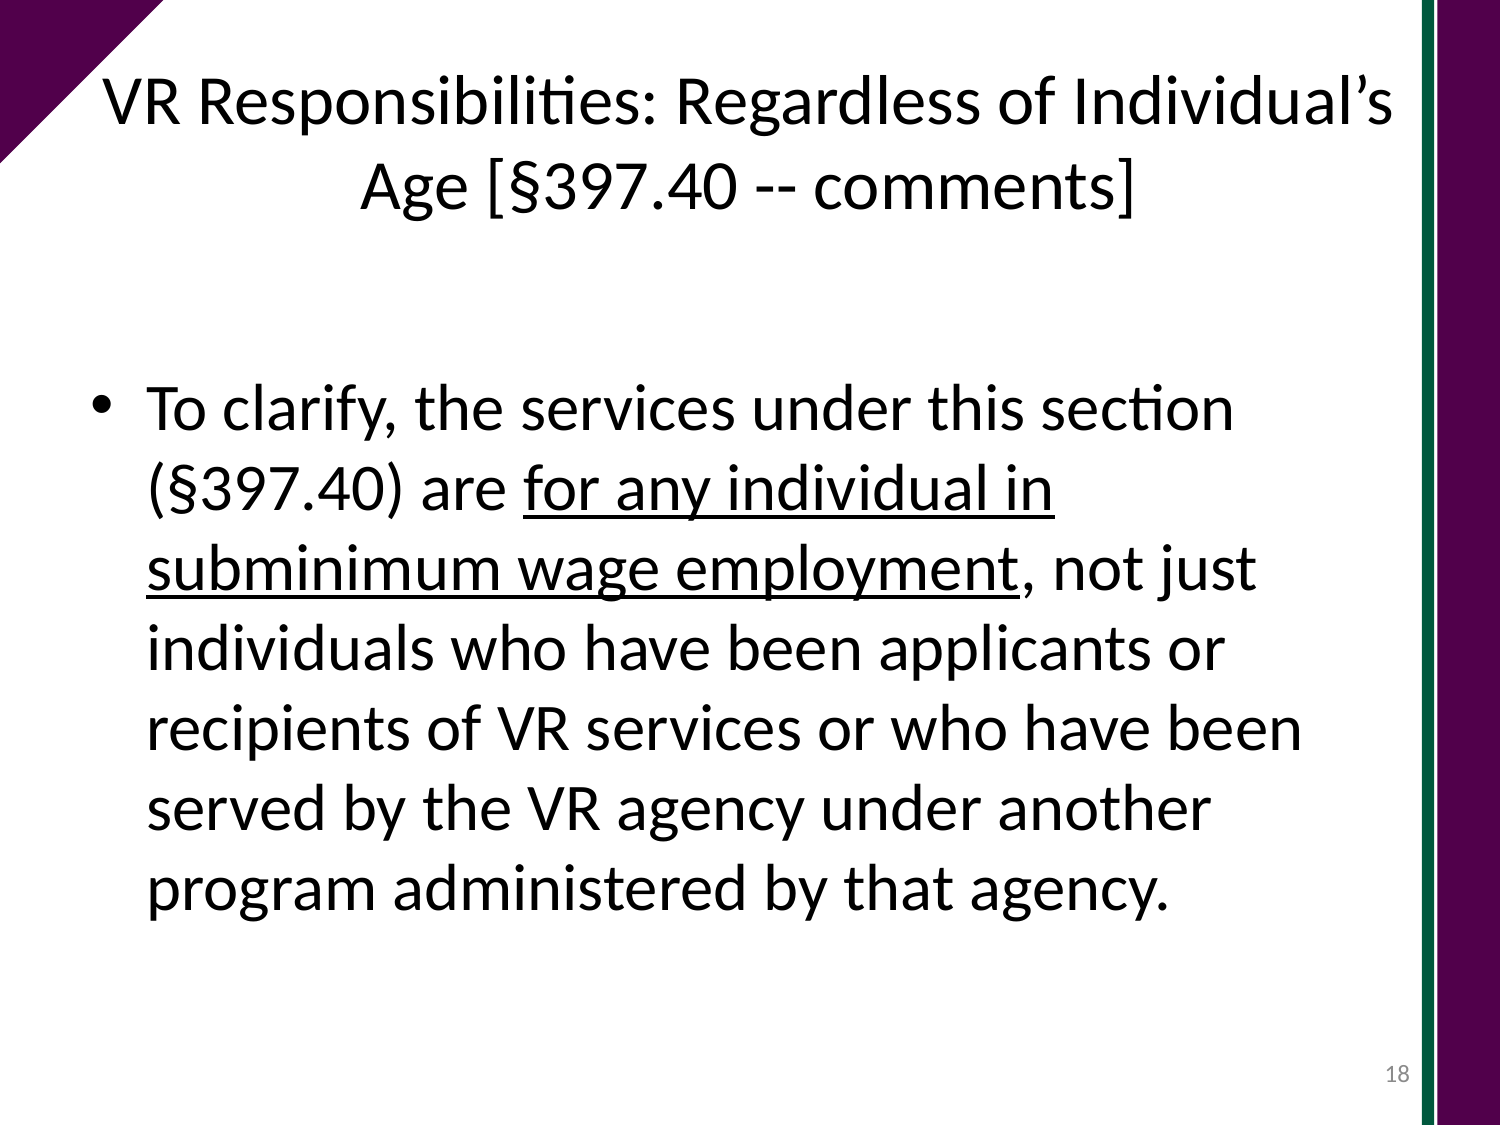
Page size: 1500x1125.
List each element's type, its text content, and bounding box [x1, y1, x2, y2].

list To clarify, the services under this section (§397.40) are for any individual in subminimum wage employment, not just individuals who have been applicants or recipients of VR services or who have been served by the VR agency under another program administered by that agency. [75, 262, 1425, 1005]
slide_number 18 [1074, 1042, 1425, 1103]
title VR Responsibilities: Regardless of Individual’s Age [§397.40 -- comments] [75, 45, 1425, 233]
